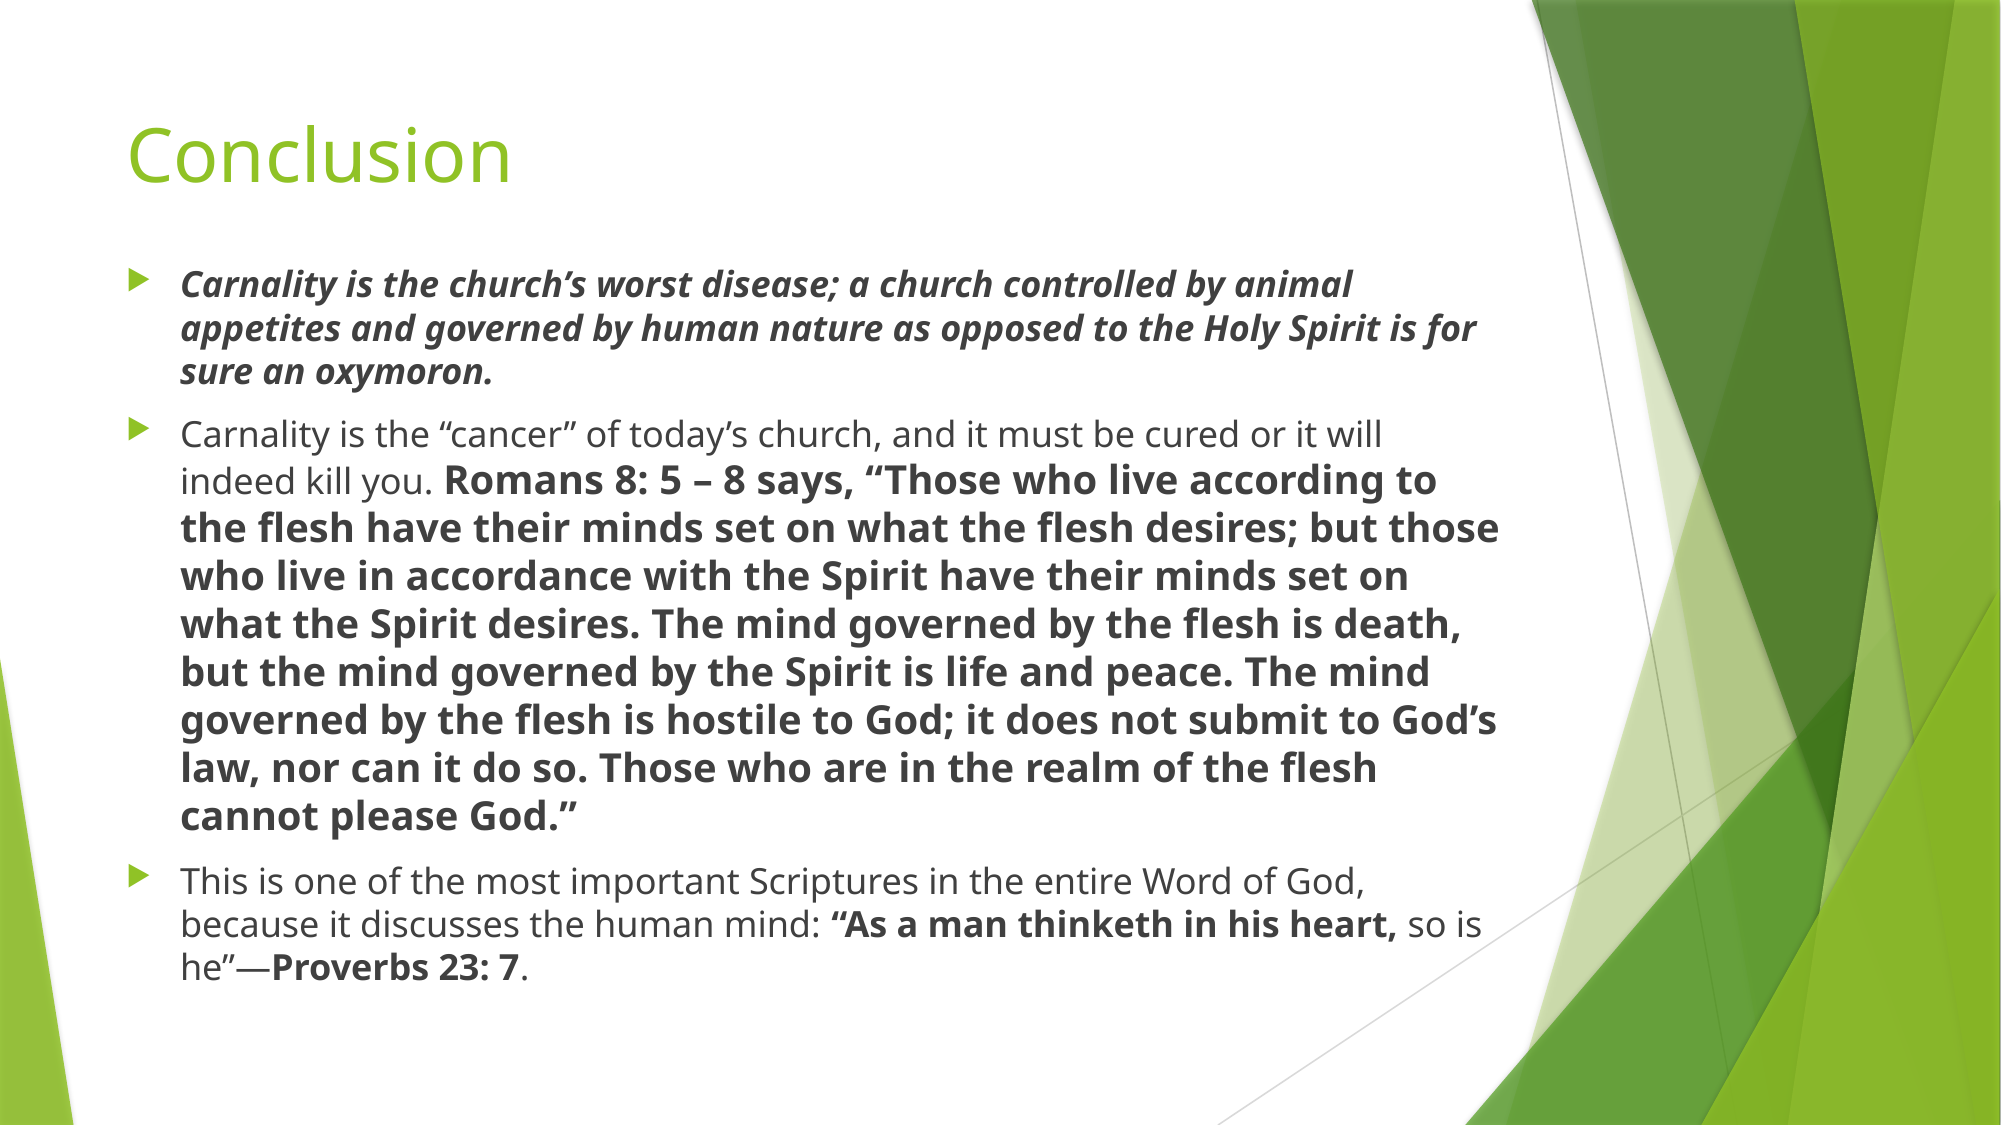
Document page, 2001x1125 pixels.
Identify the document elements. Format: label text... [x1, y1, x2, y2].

list Carnality is the church’s worst disease; a church controlled by animal appetites and governed by human nature as opposed to the Holy Spirit is for sure an oxymoron. Carnality is the “cancer” of today’s church, and it must be cured or it will indeed kill you. Romans 8: 5 – 8 says, “Those who live according to the flesh have their minds set on what the flesh desires; but those who live in accordance with the Spirit have their minds set on what the Spirit desires. The mind governed by the flesh is death, but the mind governed by the Spirit is life and peace. The mind governed by the flesh is hostile to God; it does not submit to God’s law, nor can it do so. Those who are in the realm of the flesh cannot please God.” This is one of the most important Scriptures in the entire Word of God, because it discusses the human mind: “As a man thinketh in his heart, so is he”—Proverbs 23: 7. [111, 254, 1522, 998]
title Conclusion [111, 99, 1522, 254]
